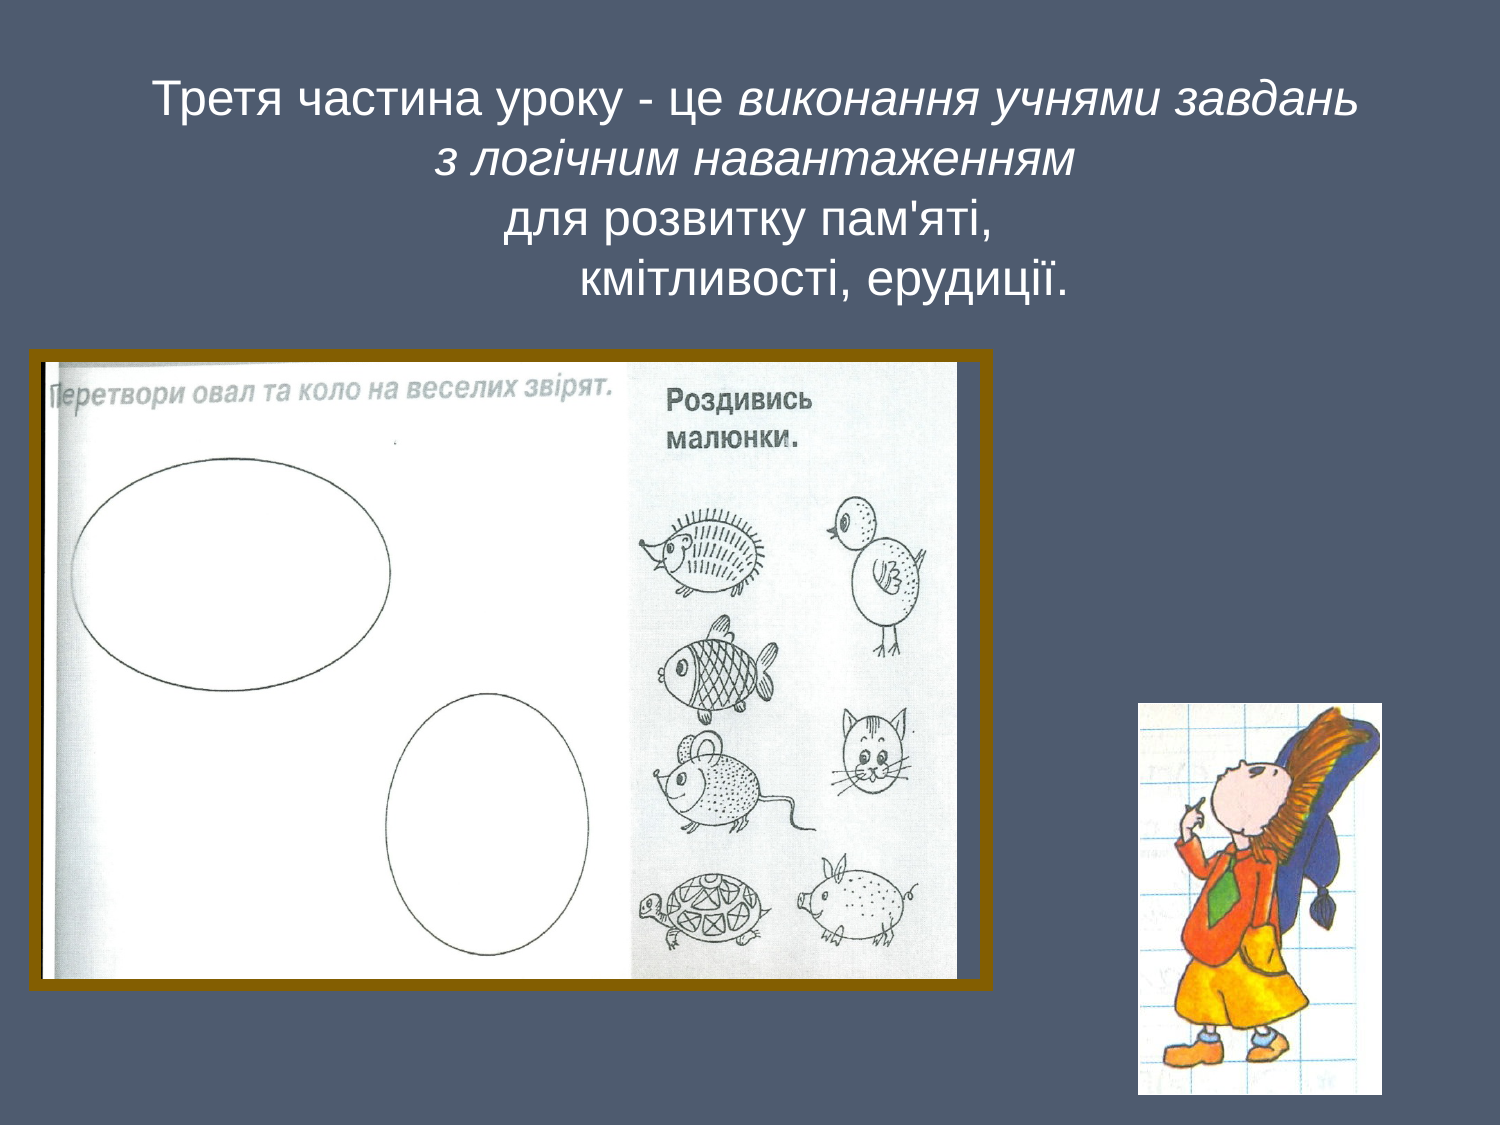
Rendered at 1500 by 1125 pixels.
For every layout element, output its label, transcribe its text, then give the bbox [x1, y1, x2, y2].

text_box Третя частина уроку - це виконання учнями завдань з логічним навантаженням для розвитку пам'яті, кмітливості, ерудиції. [58, 58, 1453, 314]
picture [1139, 703, 1381, 1095]
picture [40, 361, 981, 980]
